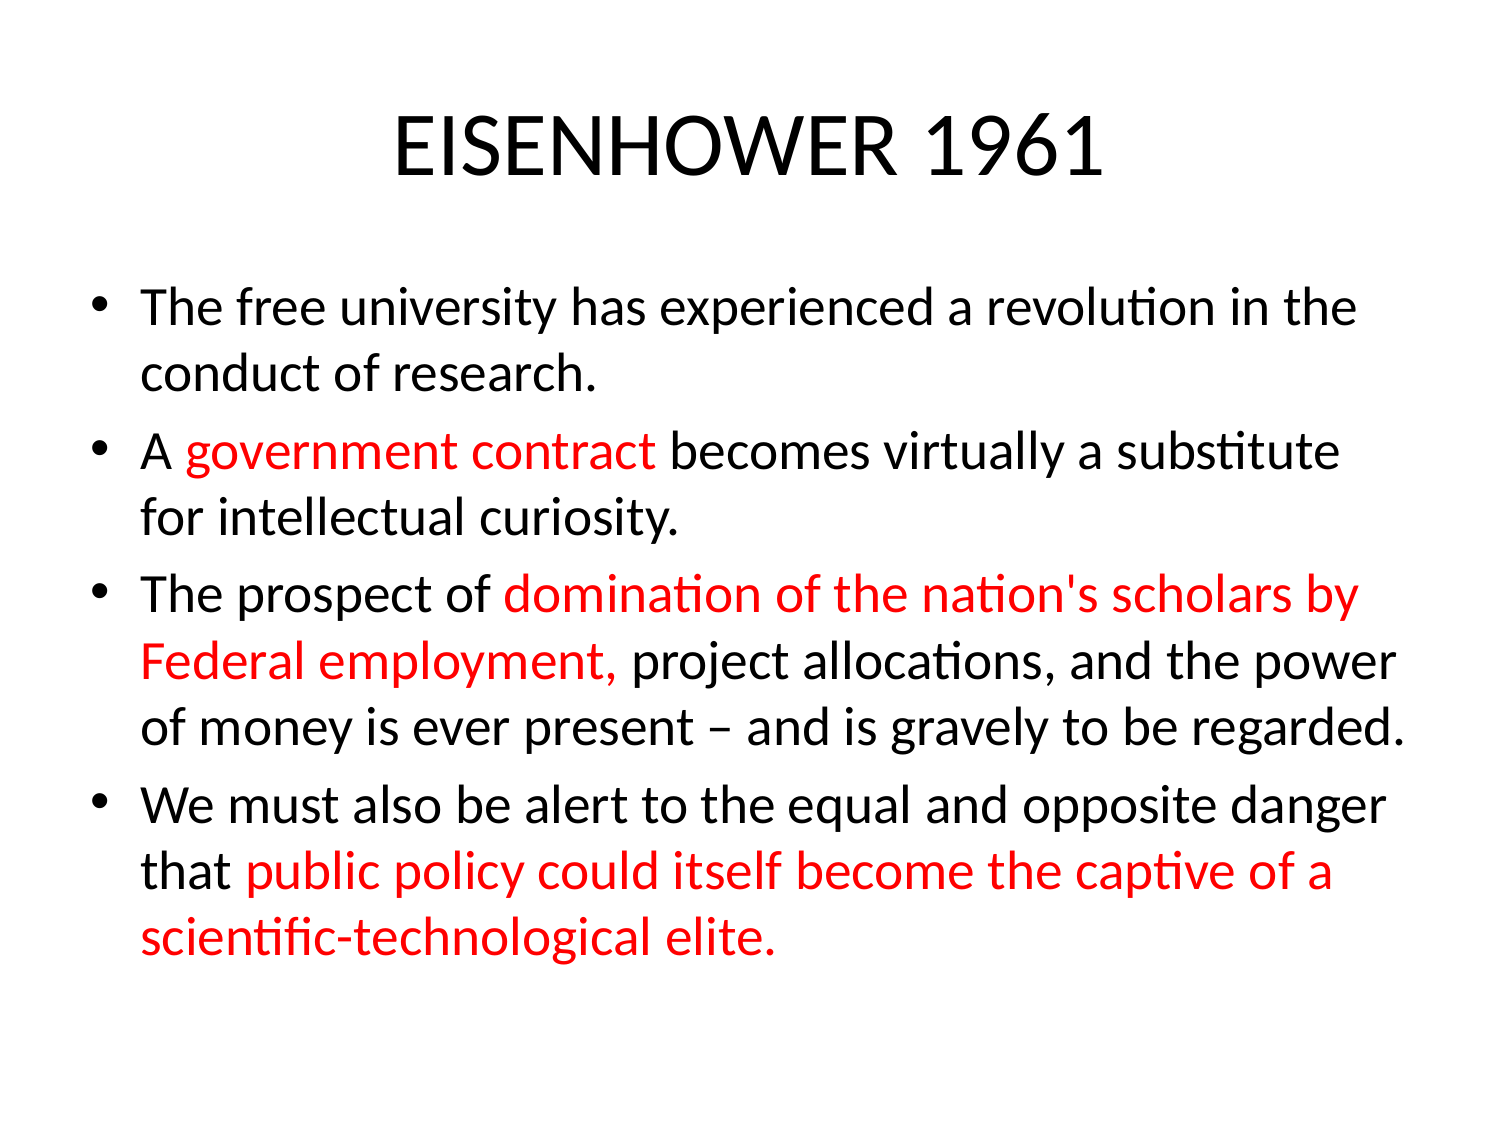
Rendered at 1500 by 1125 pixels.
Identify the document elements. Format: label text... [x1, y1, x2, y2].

title EISENHOWER 1961 [75, 45, 1425, 233]
list The free university has experienced a revolution in the conduct of research. A government contract becomes virtually a substitute for intellectual curiosity. The prospect of domination of the nation's scholars by Federal employment, project allocations, and the power of money is ever present – and is gravely to be regarded. We must also be alert to the equal and opposite danger that public policy could itself become the captive of a scientific-technological elite. [75, 262, 1425, 1005]
